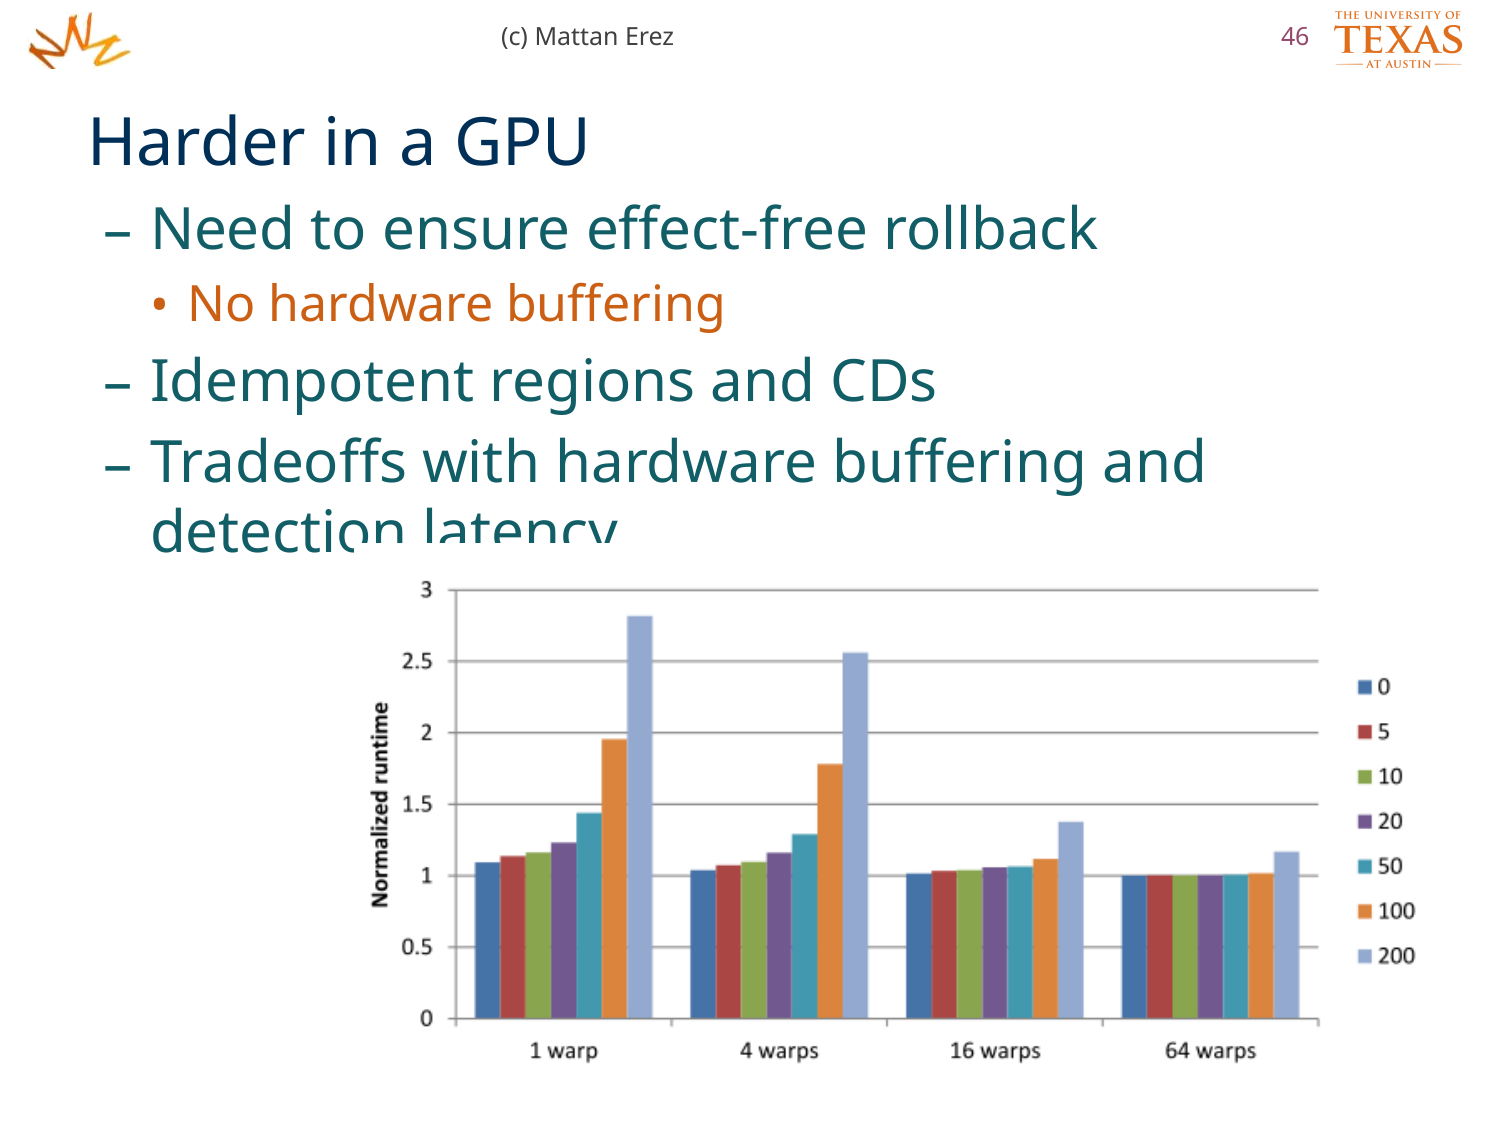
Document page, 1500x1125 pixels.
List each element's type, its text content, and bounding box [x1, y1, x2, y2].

picture [1334, 10, 1463, 69]
picture [28, 12, 131, 69]
picture [354, 542, 1424, 1071]
slide_number 46 [1187, 0, 1325, 75]
footer (c) Mattan Erez [138, 0, 1038, 75]
list Harder in a GPU Need to ensure effect-free rollback No hardware buffering Idempotent regions and CDs Tradeoffs with hardware buffering and detection latency [75, 112, 1475, 1050]
